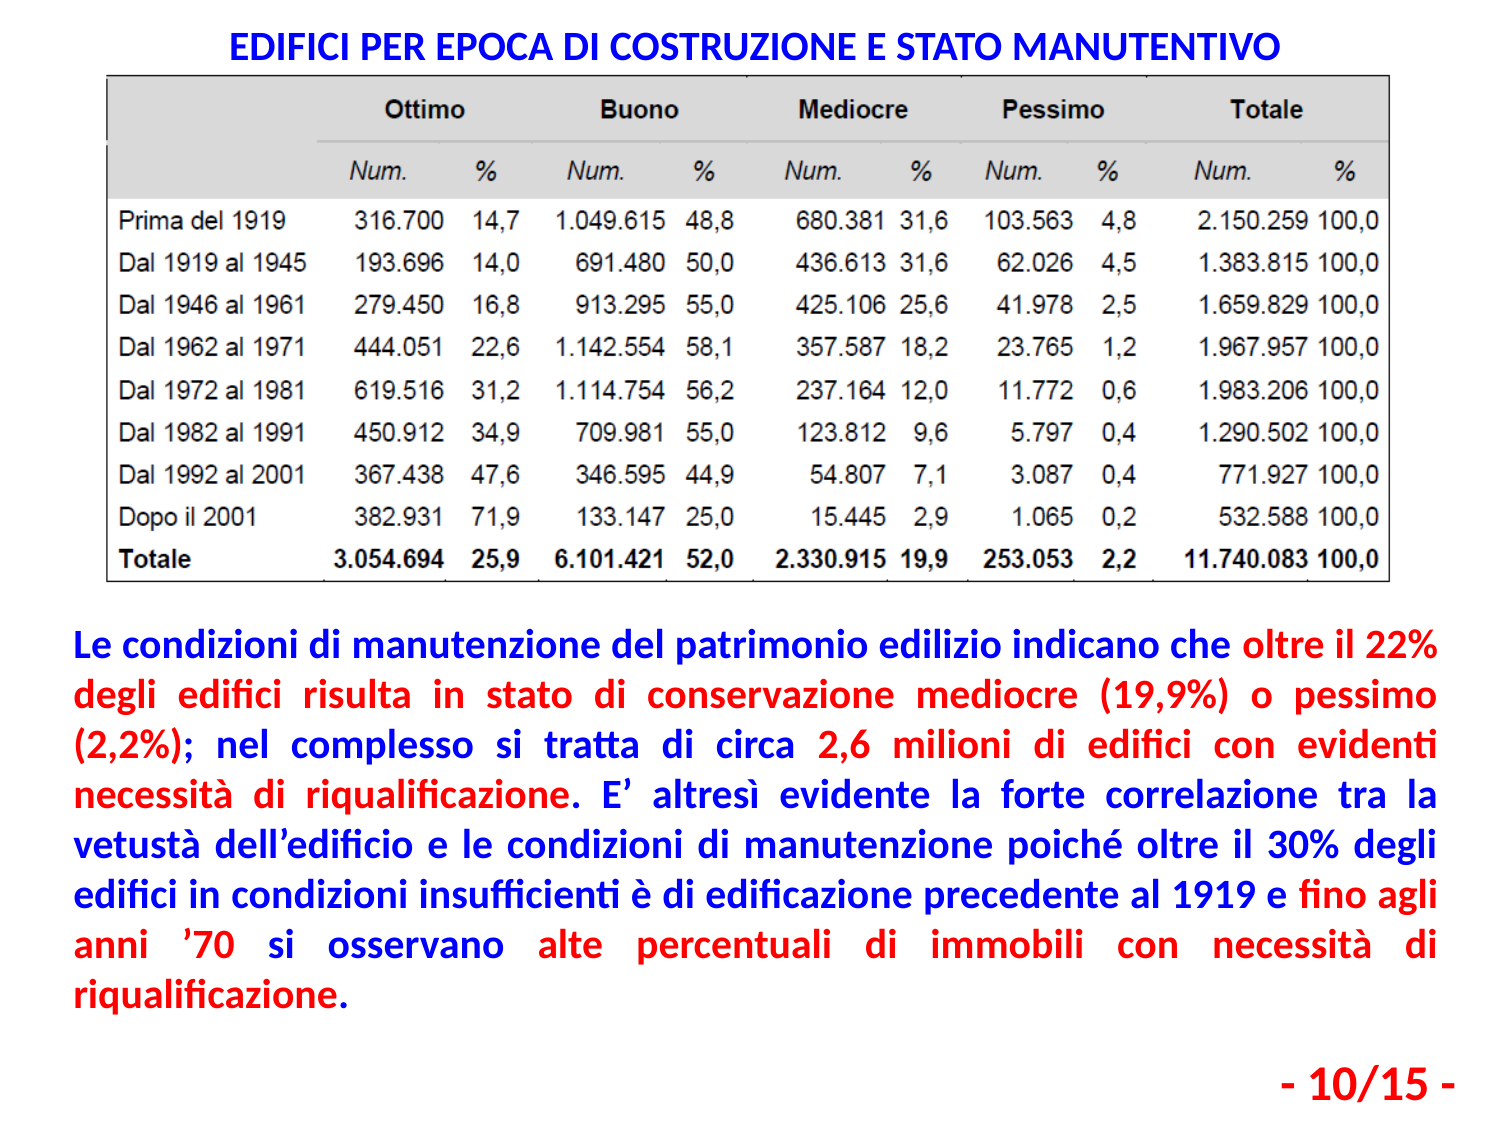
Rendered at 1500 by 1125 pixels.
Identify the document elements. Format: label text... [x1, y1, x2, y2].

text_box - 10/15 - [1265, 1042, 1489, 1118]
text_box Le condizioni di manutenzione del patrimonio edilizio indicano che oltre il 22% degli edifici risulta in stato di conservazione mediocre (19,9%) o pessimo (2,2%); nel complesso si tratta di circa 2,6 milioni di edifici con evidenti necessità di riqualificazione. E’ altresì evidente la forte correlazione tra la vetustà dell’edificio e le condizioni di manutenzione poiché oltre il 30% degli edifici in condizioni insufficienti è di edificazione precedente al 1919 e fino agli anni ’70 si osservano alte percentuali di immobili con necessità di riqualificazione. [58, 609, 1453, 1025]
text_box EDIFICI PER EPOCA DI COSTRUZIONE E STATO MANUTENTIVO [214, 11, 1297, 68]
picture [100, 70, 1400, 587]
